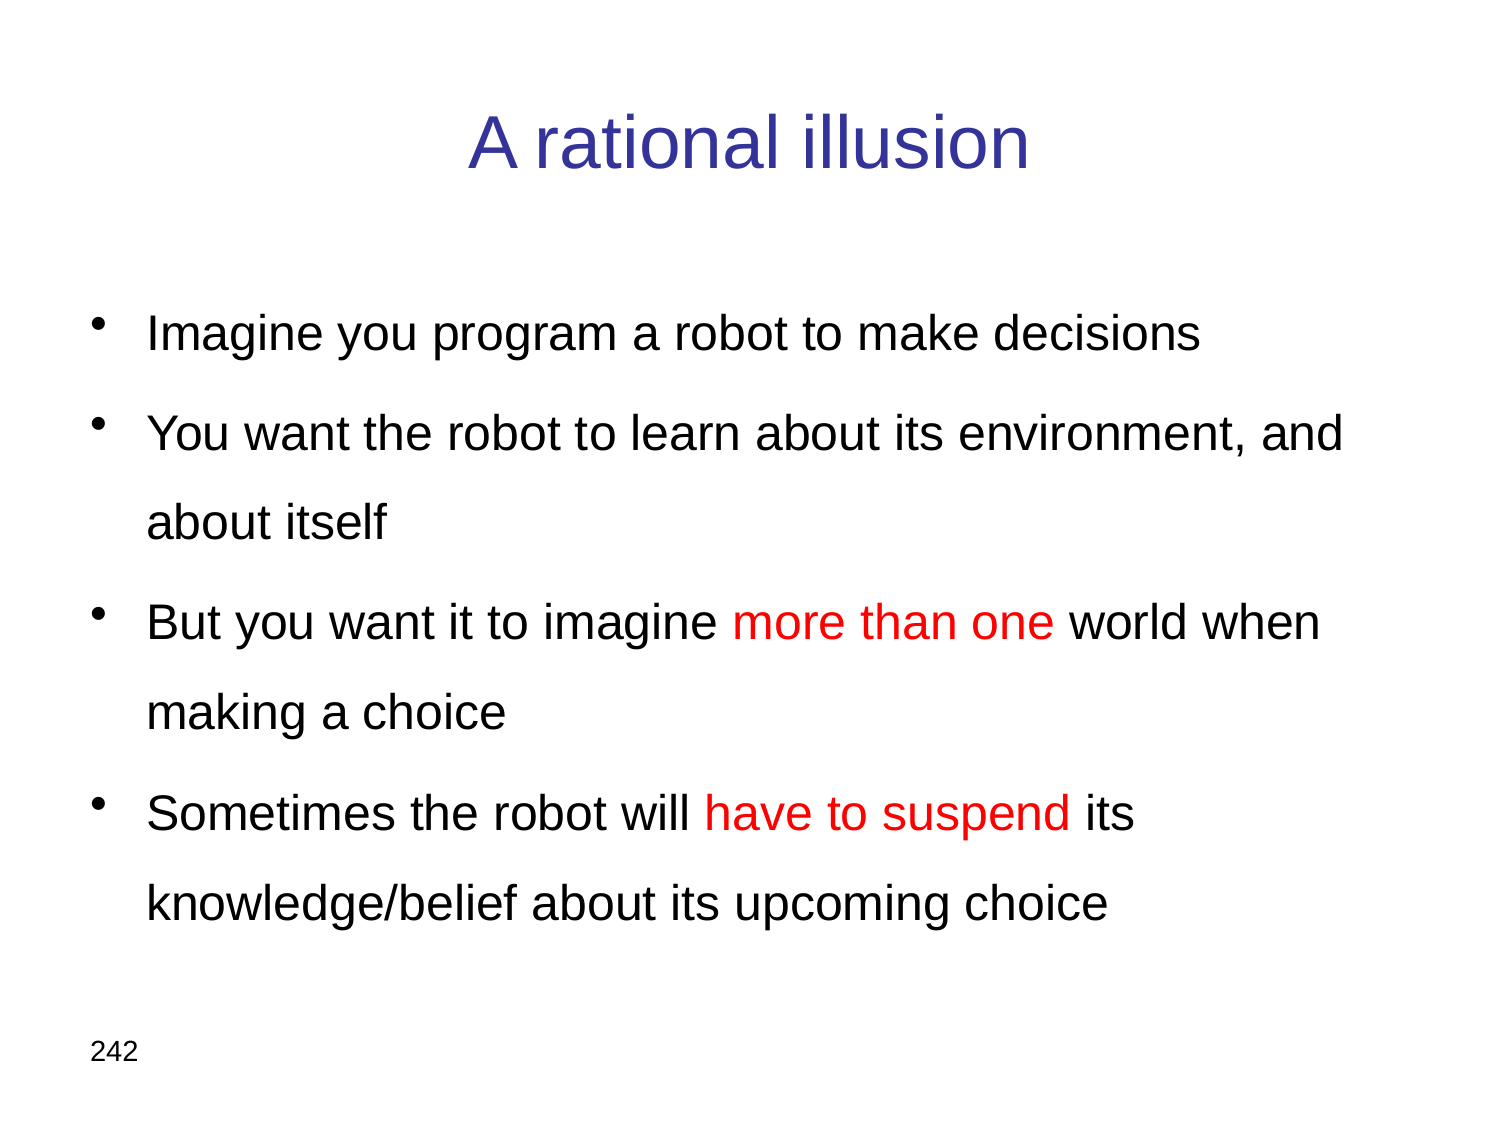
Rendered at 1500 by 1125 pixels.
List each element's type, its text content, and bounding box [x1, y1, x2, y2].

title A rational illusion [75, 45, 1425, 233]
slide_number 242 [74, 1024, 426, 1103]
list Imagine you program a robot to make decisions You want the robot to learn about its environment, and about itself But you want it to imagine more than one world when making a choice Sometimes the robot will have to suspend its knowledge/belief about its upcoming choice [75, 262, 1400, 1005]
